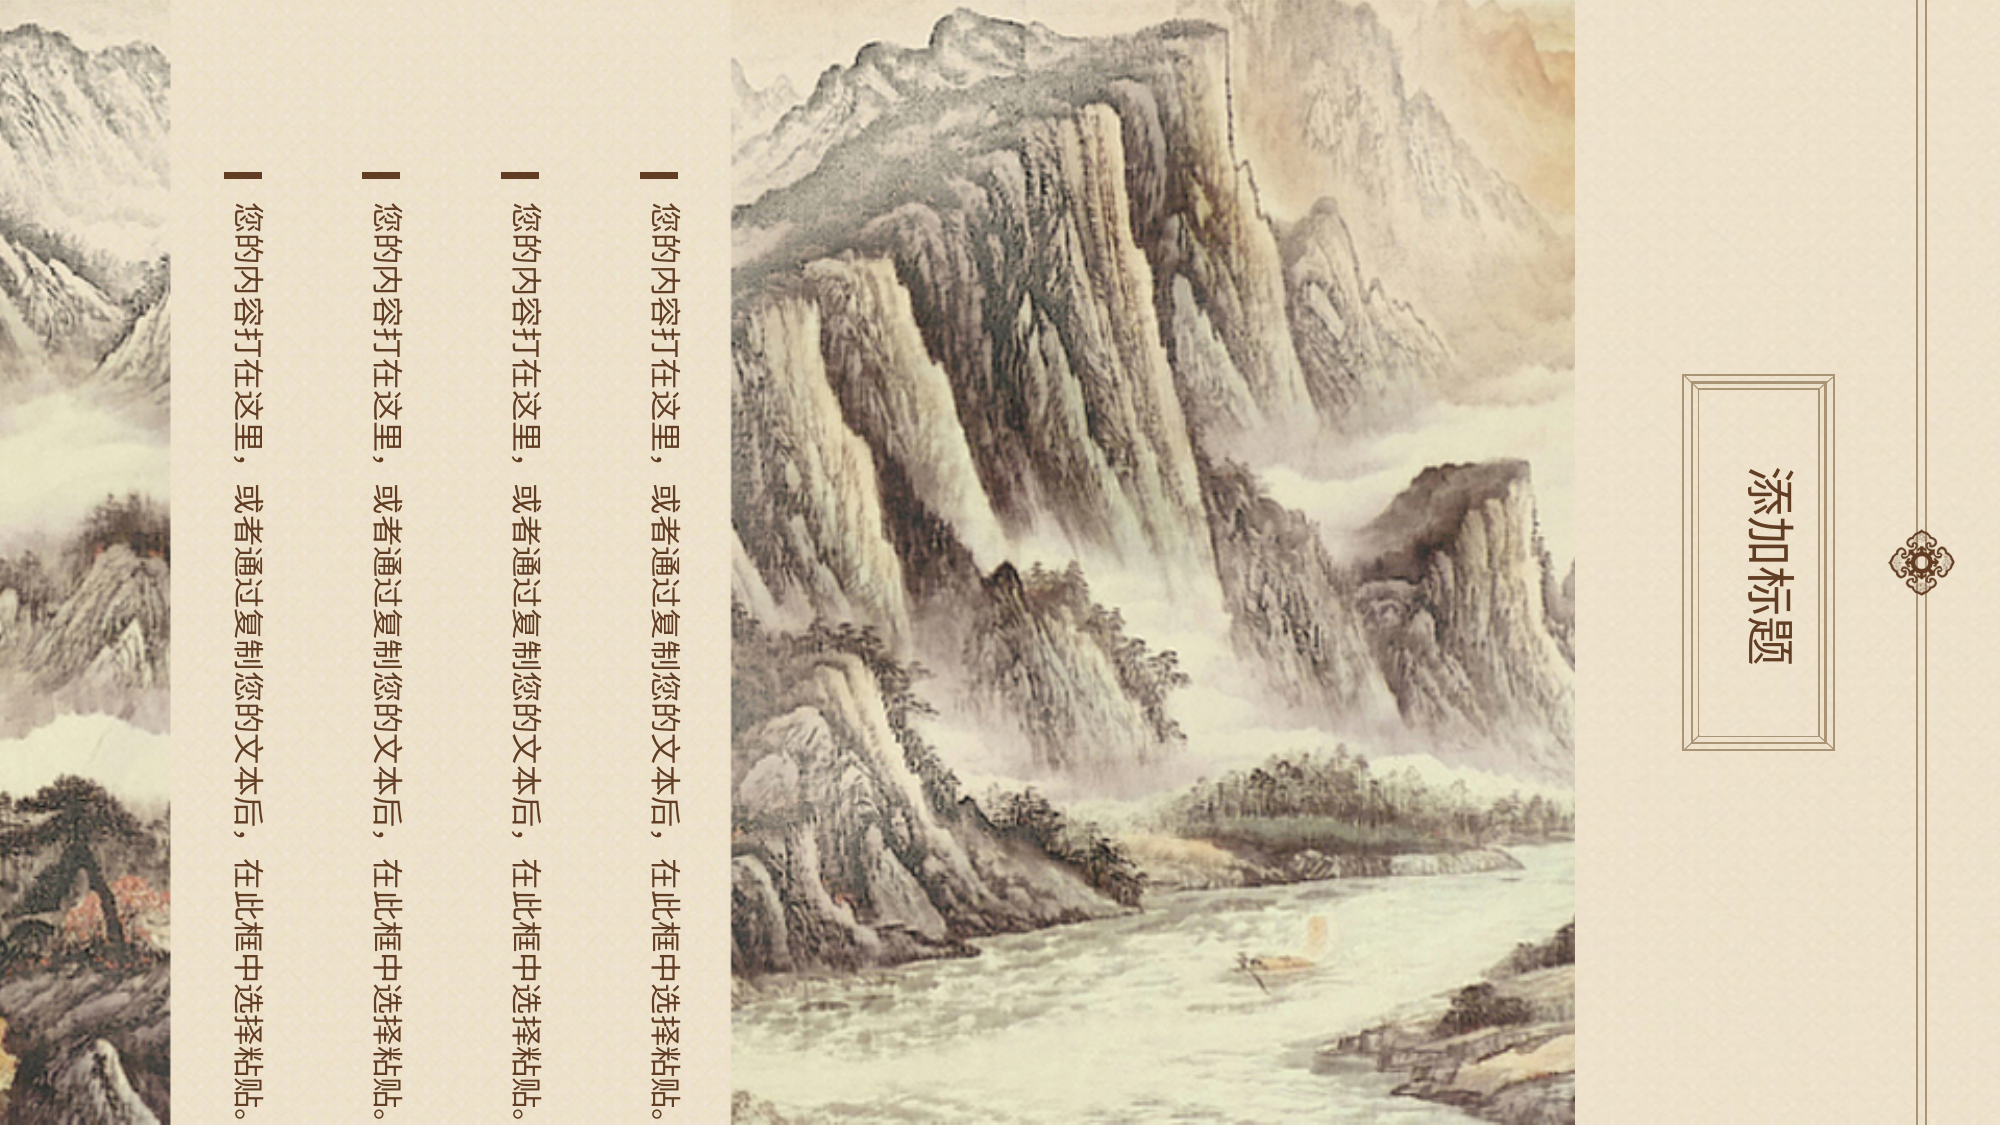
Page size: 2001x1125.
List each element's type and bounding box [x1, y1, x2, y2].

text_box [1916, 596, 1927, 1125]
text_box [1916, 0, 1927, 529]
text_box [1683, 374, 1836, 751]
picture [0, 0, 2000, 1125]
